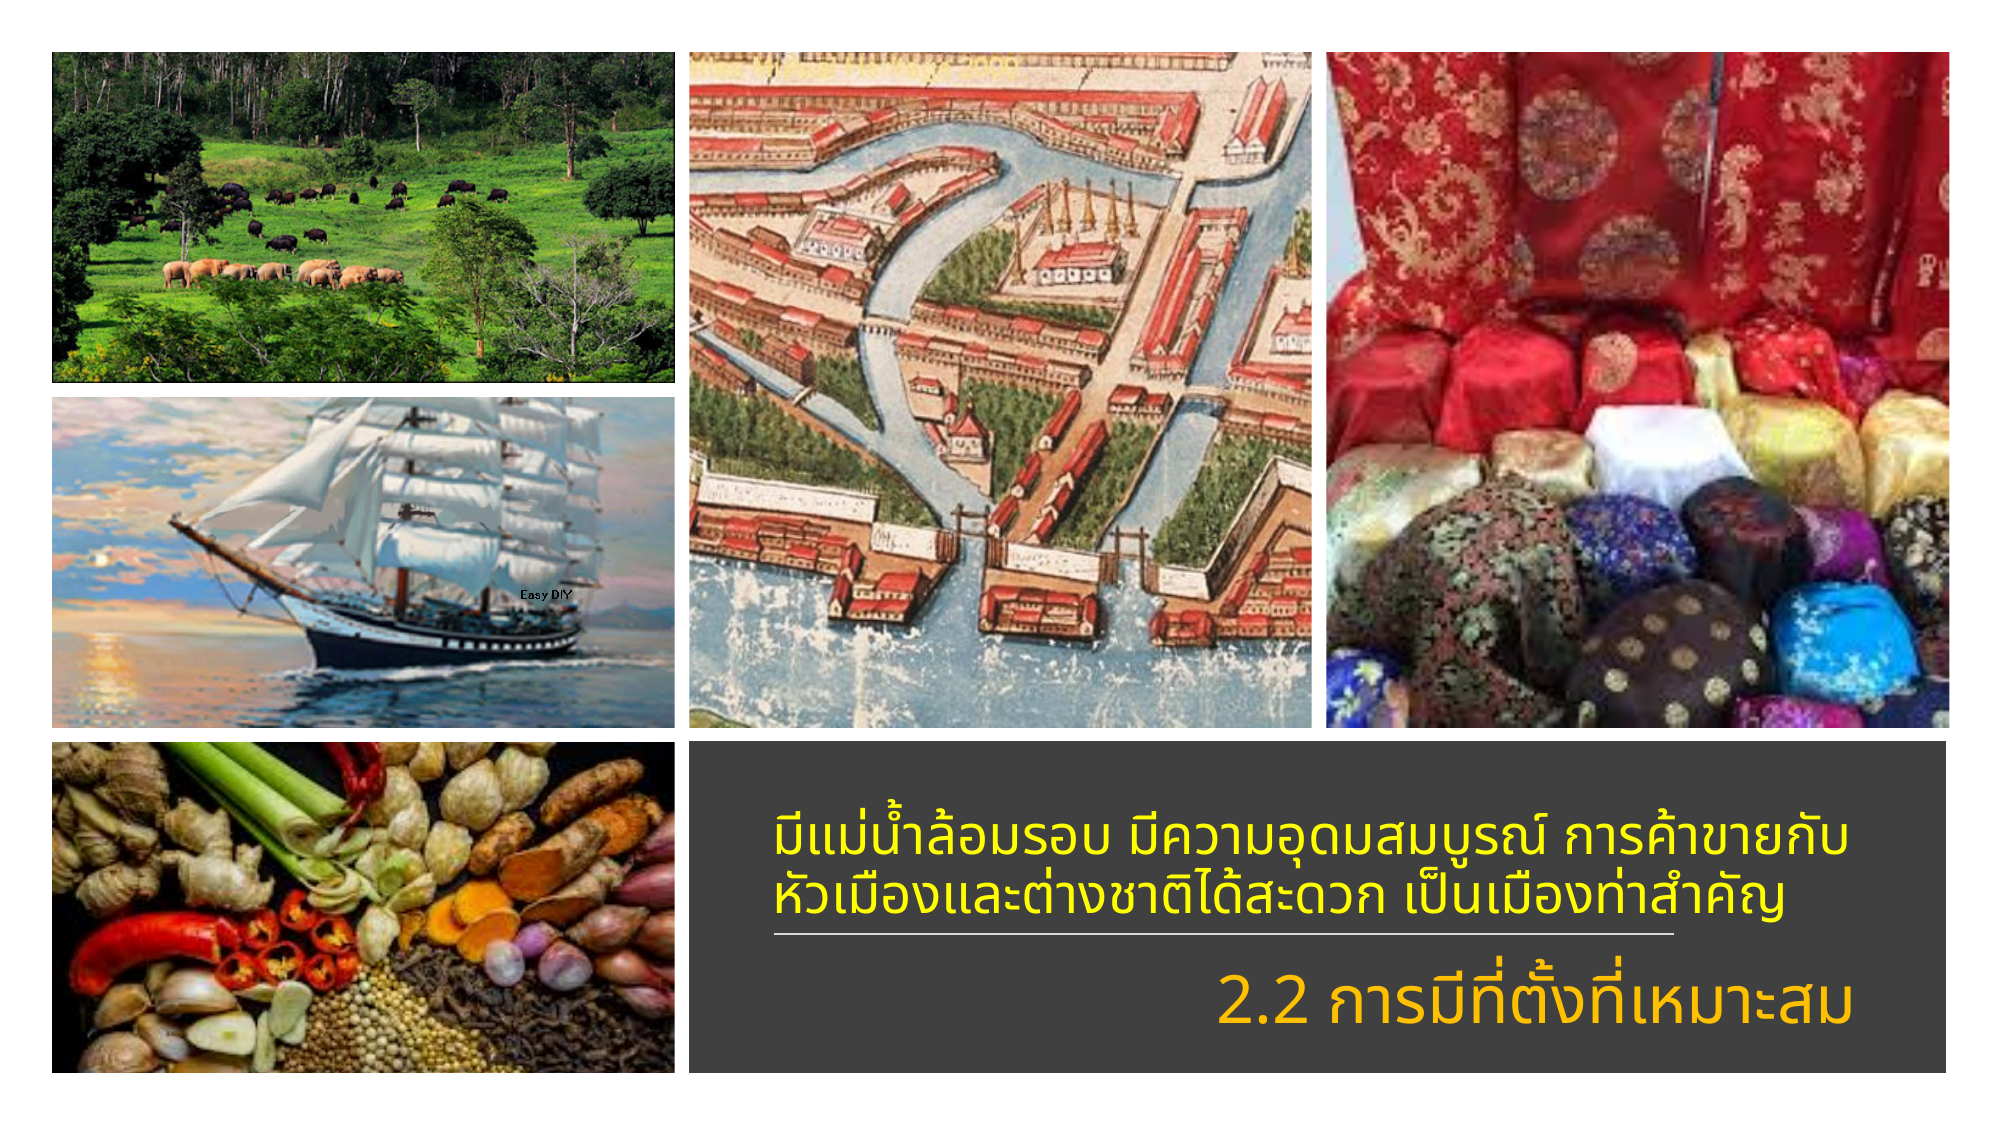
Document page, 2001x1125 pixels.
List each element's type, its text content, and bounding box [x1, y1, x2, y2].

picture [688, 52, 1313, 728]
picture [1325, 52, 1950, 728]
list มีแม่น้ำล้อมรอบ มีความอุดมสมบูรณ์ การค้าขายกับหัวเมืองและต่างชาติได้สะดวก เป็นเมืองท่าสำคัญ [757, 799, 1878, 951]
picture [51, 52, 676, 384]
text_box [697, 749, 1937, 1064]
title 2.2 การมีที่ตั้งที่เหมาะสม [751, 950, 1872, 1046]
picture [51, 741, 676, 1073]
picture [51, 396, 676, 729]
